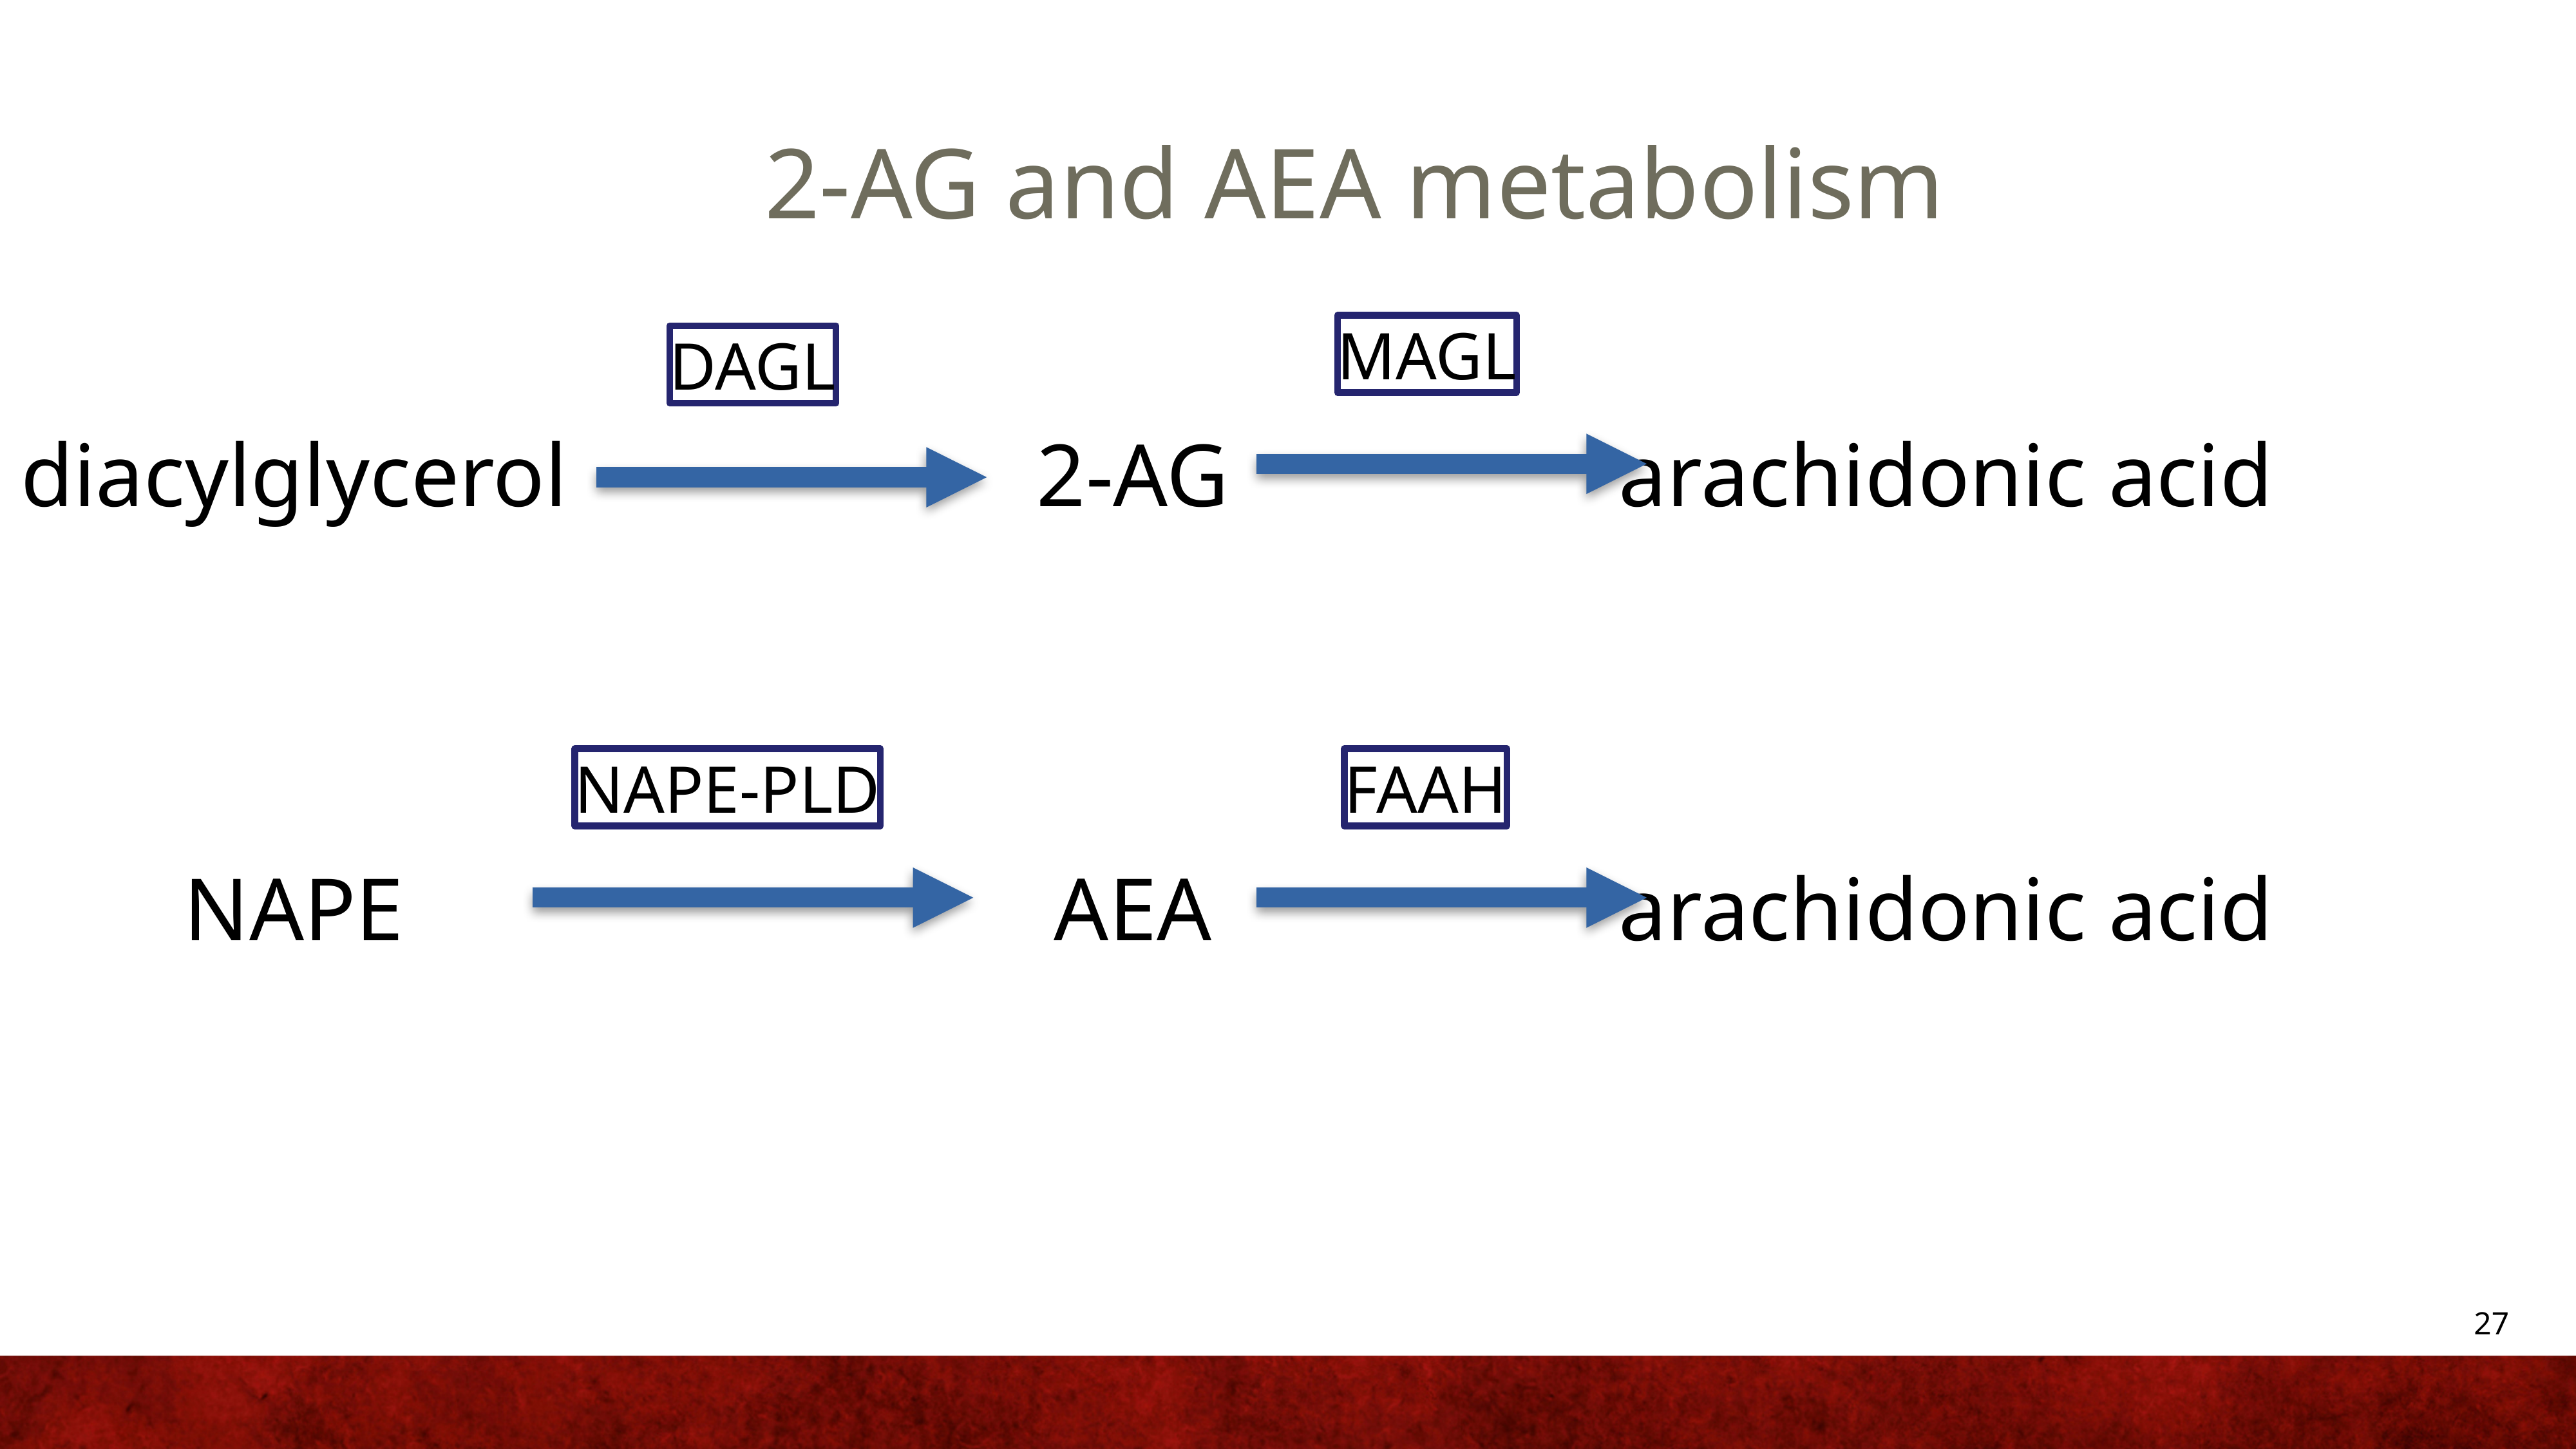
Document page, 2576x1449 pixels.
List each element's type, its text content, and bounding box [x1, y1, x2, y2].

text_box arachidonic acid [1605, 408, 2286, 537]
text_box DAGL [669, 325, 837, 403]
text_box [1256, 893, 1647, 902]
text_box arachidonic acid [1605, 842, 2286, 971]
picture [0, 1356, 2576, 1449]
text_box FAAH [1344, 748, 1507, 826]
title 2-AG and AEA metabolism [258, 54, 2451, 305]
text_box AEA [1041, 842, 1225, 971]
text_box MAGL [1337, 315, 1517, 393]
text_box diacylglycerol [8, 408, 580, 537]
text_box [596, 473, 987, 482]
text_box NAPE-PLD [574, 748, 881, 826]
slide_number 27 [2067, 1293, 2520, 1357]
text_box NAPE [171, 842, 417, 971]
text_box [532, 893, 974, 902]
text_box 2-AG [1023, 408, 1242, 537]
text_box [1256, 460, 1647, 468]
